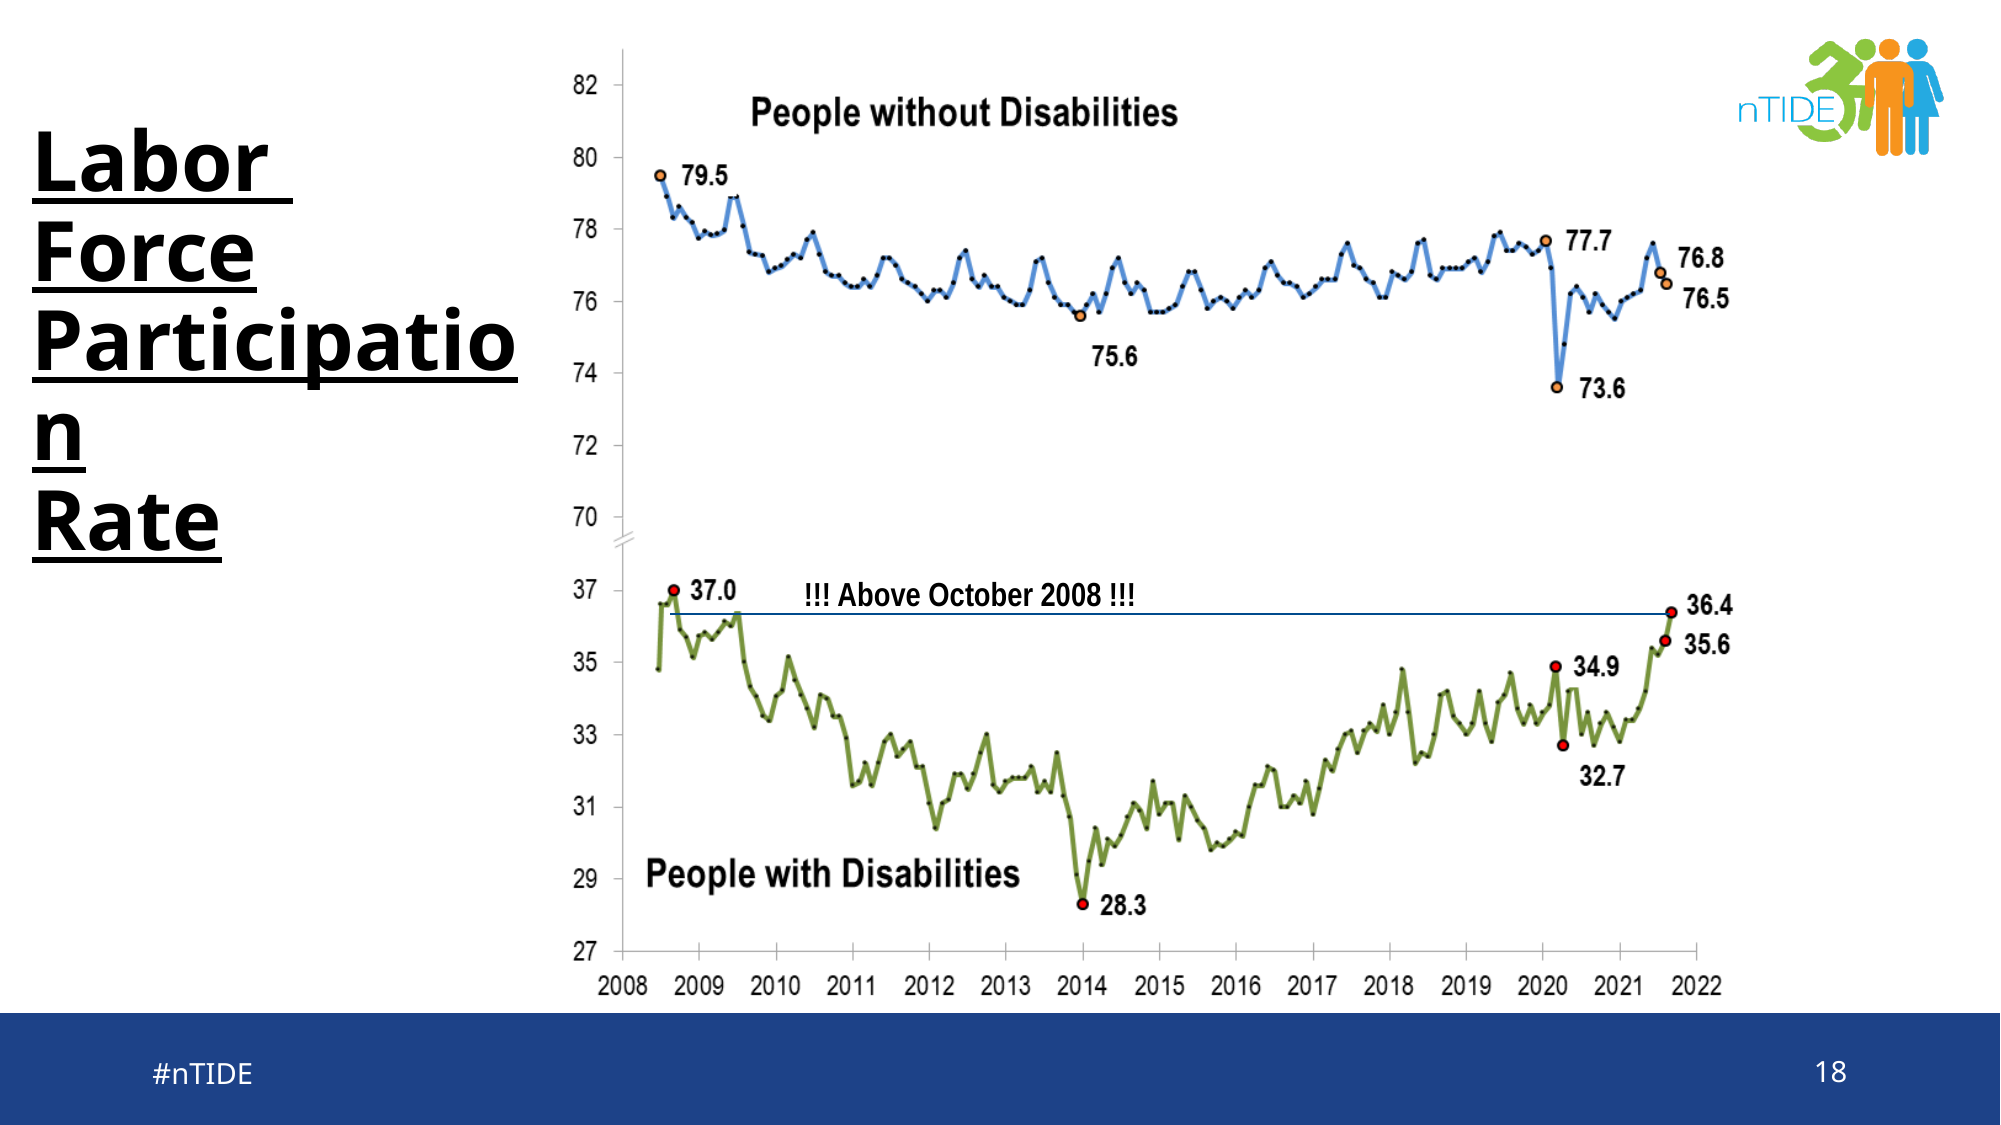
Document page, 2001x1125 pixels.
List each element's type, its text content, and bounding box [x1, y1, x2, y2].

slide_number #nTIDE [137, 1042, 588, 1103]
slide_number 18 [1412, 1042, 1863, 1103]
picture [568, 34, 1952, 1006]
title Labor Force Participation Rate [16, 111, 568, 595]
